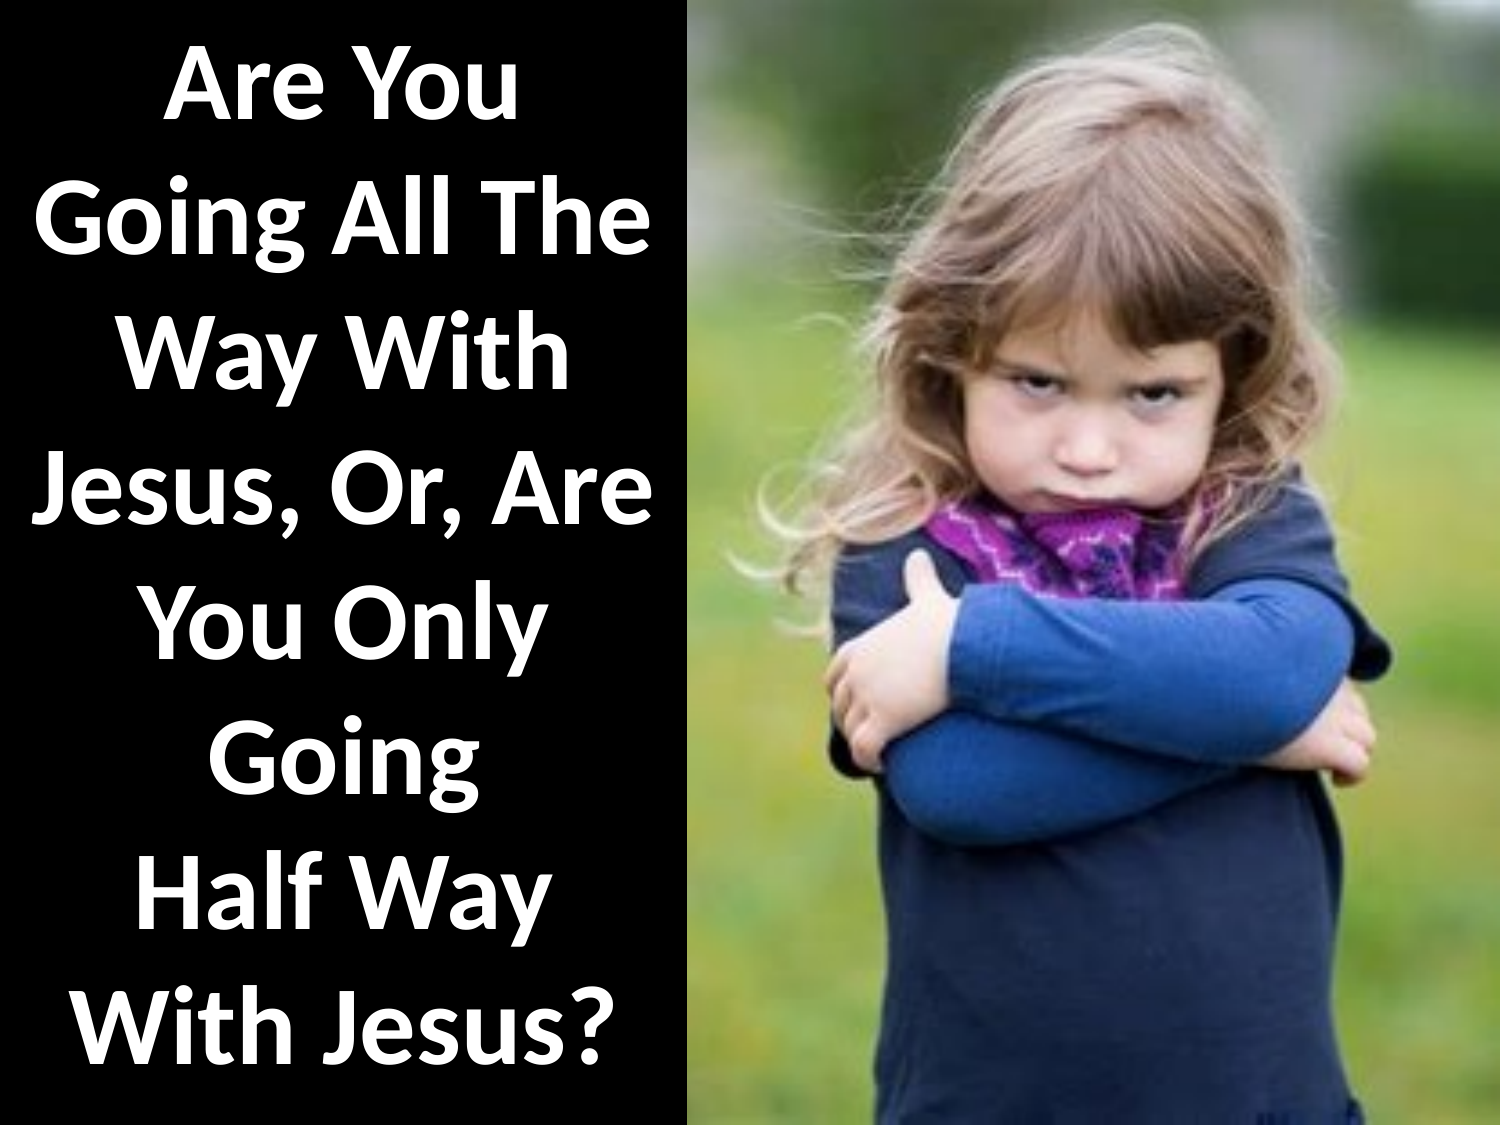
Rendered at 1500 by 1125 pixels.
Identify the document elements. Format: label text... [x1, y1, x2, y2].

picture [687, 0, 1500, 1125]
text_box Are You Going All The Way With Jesus, Or, Are You Only Going Half Way With Jesus? [0, 0, 685, 1095]
